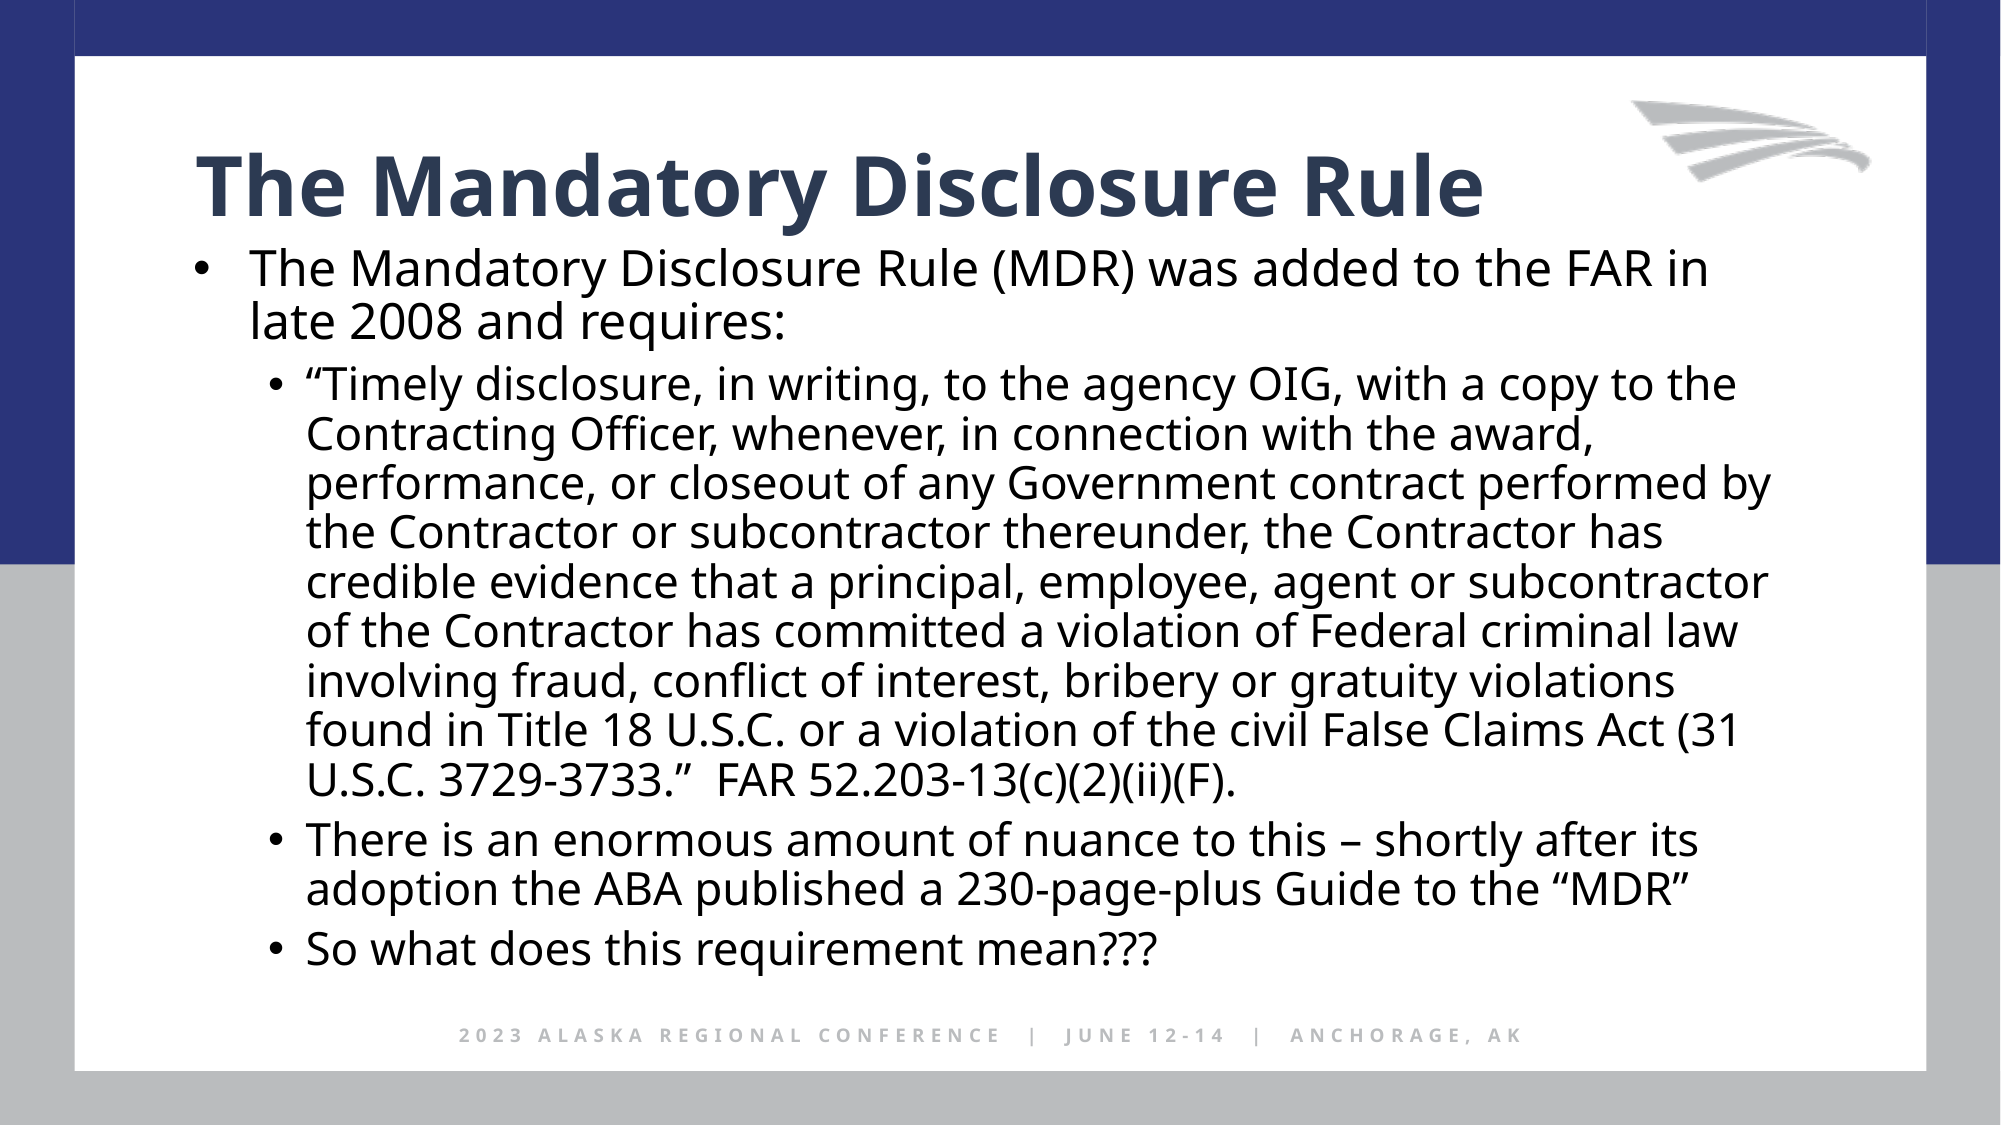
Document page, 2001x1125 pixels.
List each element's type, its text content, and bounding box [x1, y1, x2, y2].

picture [1559, 100, 1955, 236]
list The Mandatory Disclosure Rule [180, 136, 1823, 213]
list The Mandatory Disclosure Rule (MDR) was added to the FAR in late 2008 and requires: “Timely disclosure, in writing, to the agency OIG, with a copy to the Contracting Officer, whenever, in connection with the award, performance, or closeout of any Government contract performed by the Contractor or subcontractor thereunder, the Contractor has credible evidence that a principal, employee, agent or subcontractor of the Contractor has committed a violation of Federal criminal law involving fraud, conflict of interest, bribery or gratuity violations found in Title 18 U.S.C. or a violation of the civil False Claims Act (31 U.S.C. 3729-3733.” FAR 52.203-13(c)(2)(ii)(F). There is an enormous amount of nuance to this – shortly after its adoption the ABA published a 230-page-plus Guide to the “MDR” So what does this requirement mean??? [178, 235, 1821, 991]
